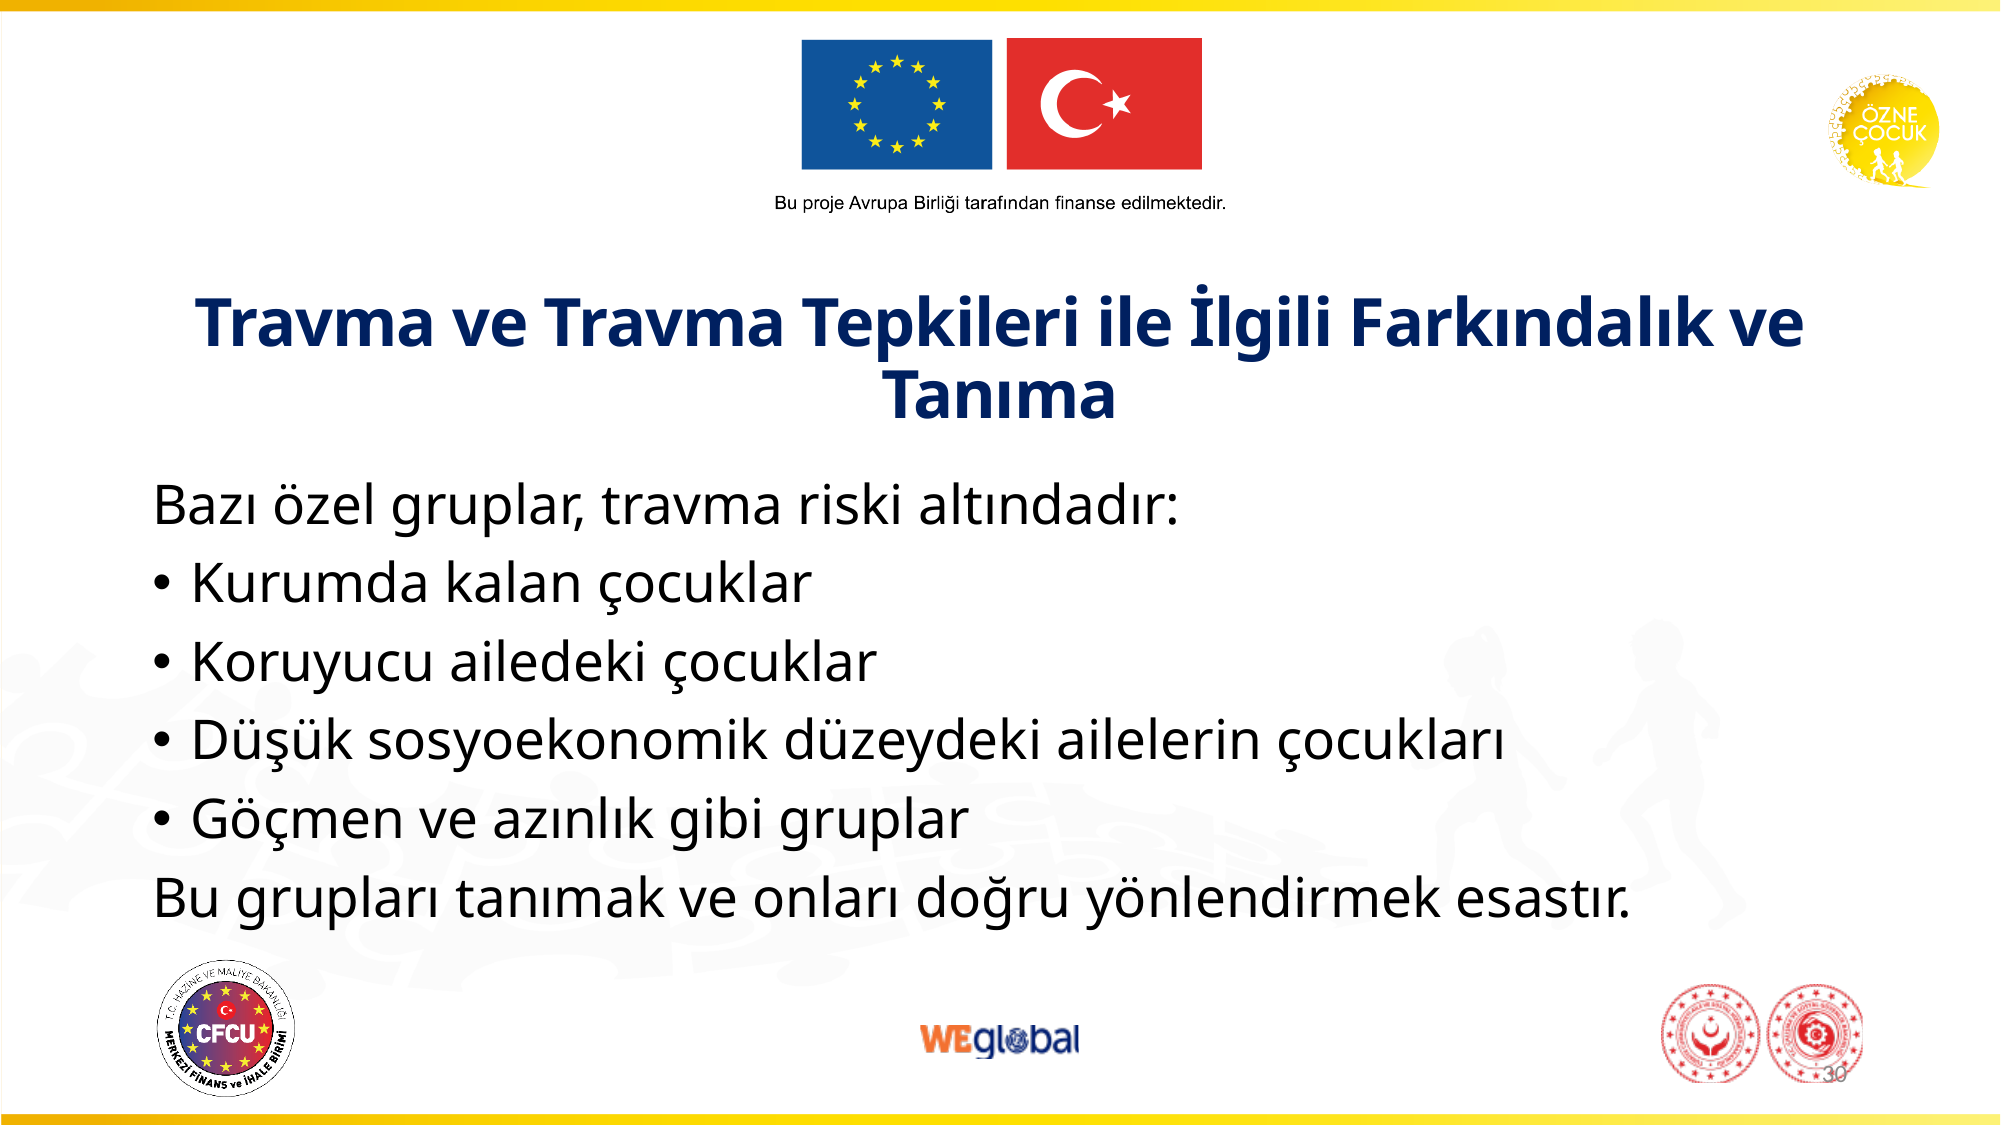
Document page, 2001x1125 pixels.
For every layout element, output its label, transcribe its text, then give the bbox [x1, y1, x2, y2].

list Bazı özel gruplar, travma riski altındadır: Kurumda kalan çocuklar Koruyucu ailedeki çocuklar Düşük sosyoekonomik düzeydeki ailelerin çocukları Göçmen ve azınlık gibi gruplar Bu grupları tanımak ve onları doğru yönlendirmek esastır. [137, 469, 1863, 938]
picture [0, 0, 2001, 1125]
slide_number 30 [1412, 1042, 1863, 1103]
title Travma ve Travma Tepkileri ile İlgili Farkındalık ve Tanıma [137, 252, 1863, 469]
